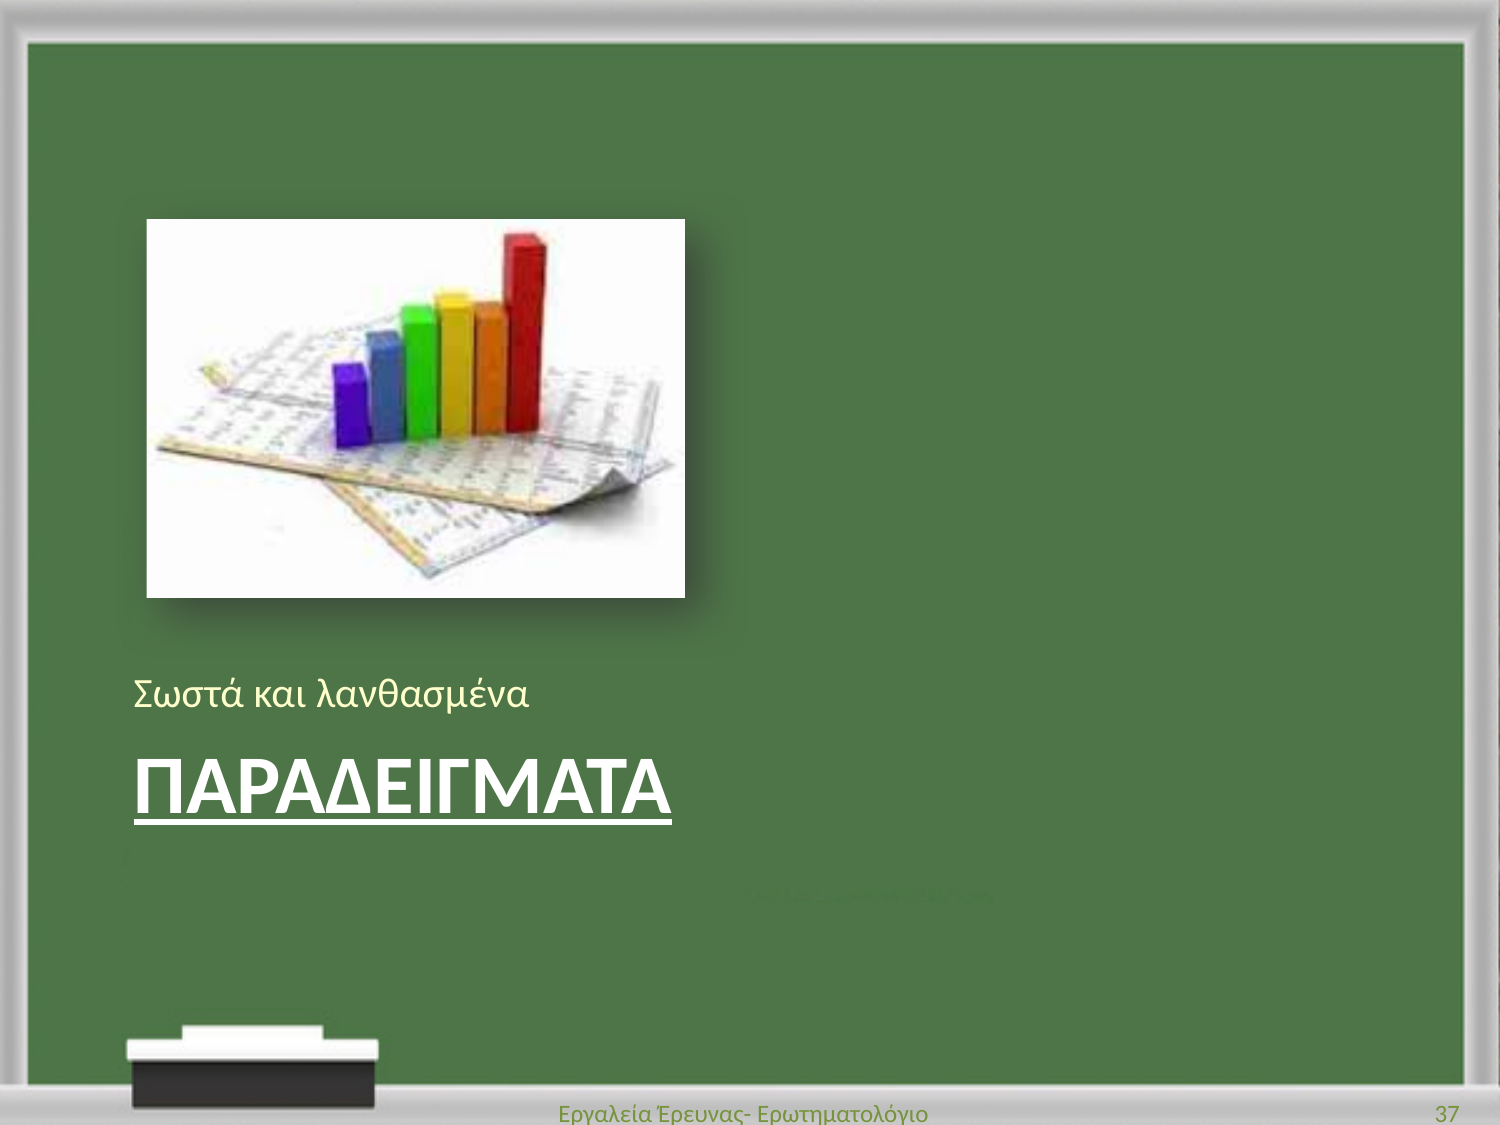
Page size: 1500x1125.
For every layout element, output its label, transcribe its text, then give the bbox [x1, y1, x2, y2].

footer Εργαλεία Έρευνας- Ερωτηματολόγιο [506, 1074, 982, 1125]
list Σωστά και λανθασμένα [118, 476, 1394, 723]
title παραδειγματα [118, 723, 1394, 947]
picture [0, 0, 1500, 1125]
slide_number 37 [1125, 1074, 1475, 1125]
